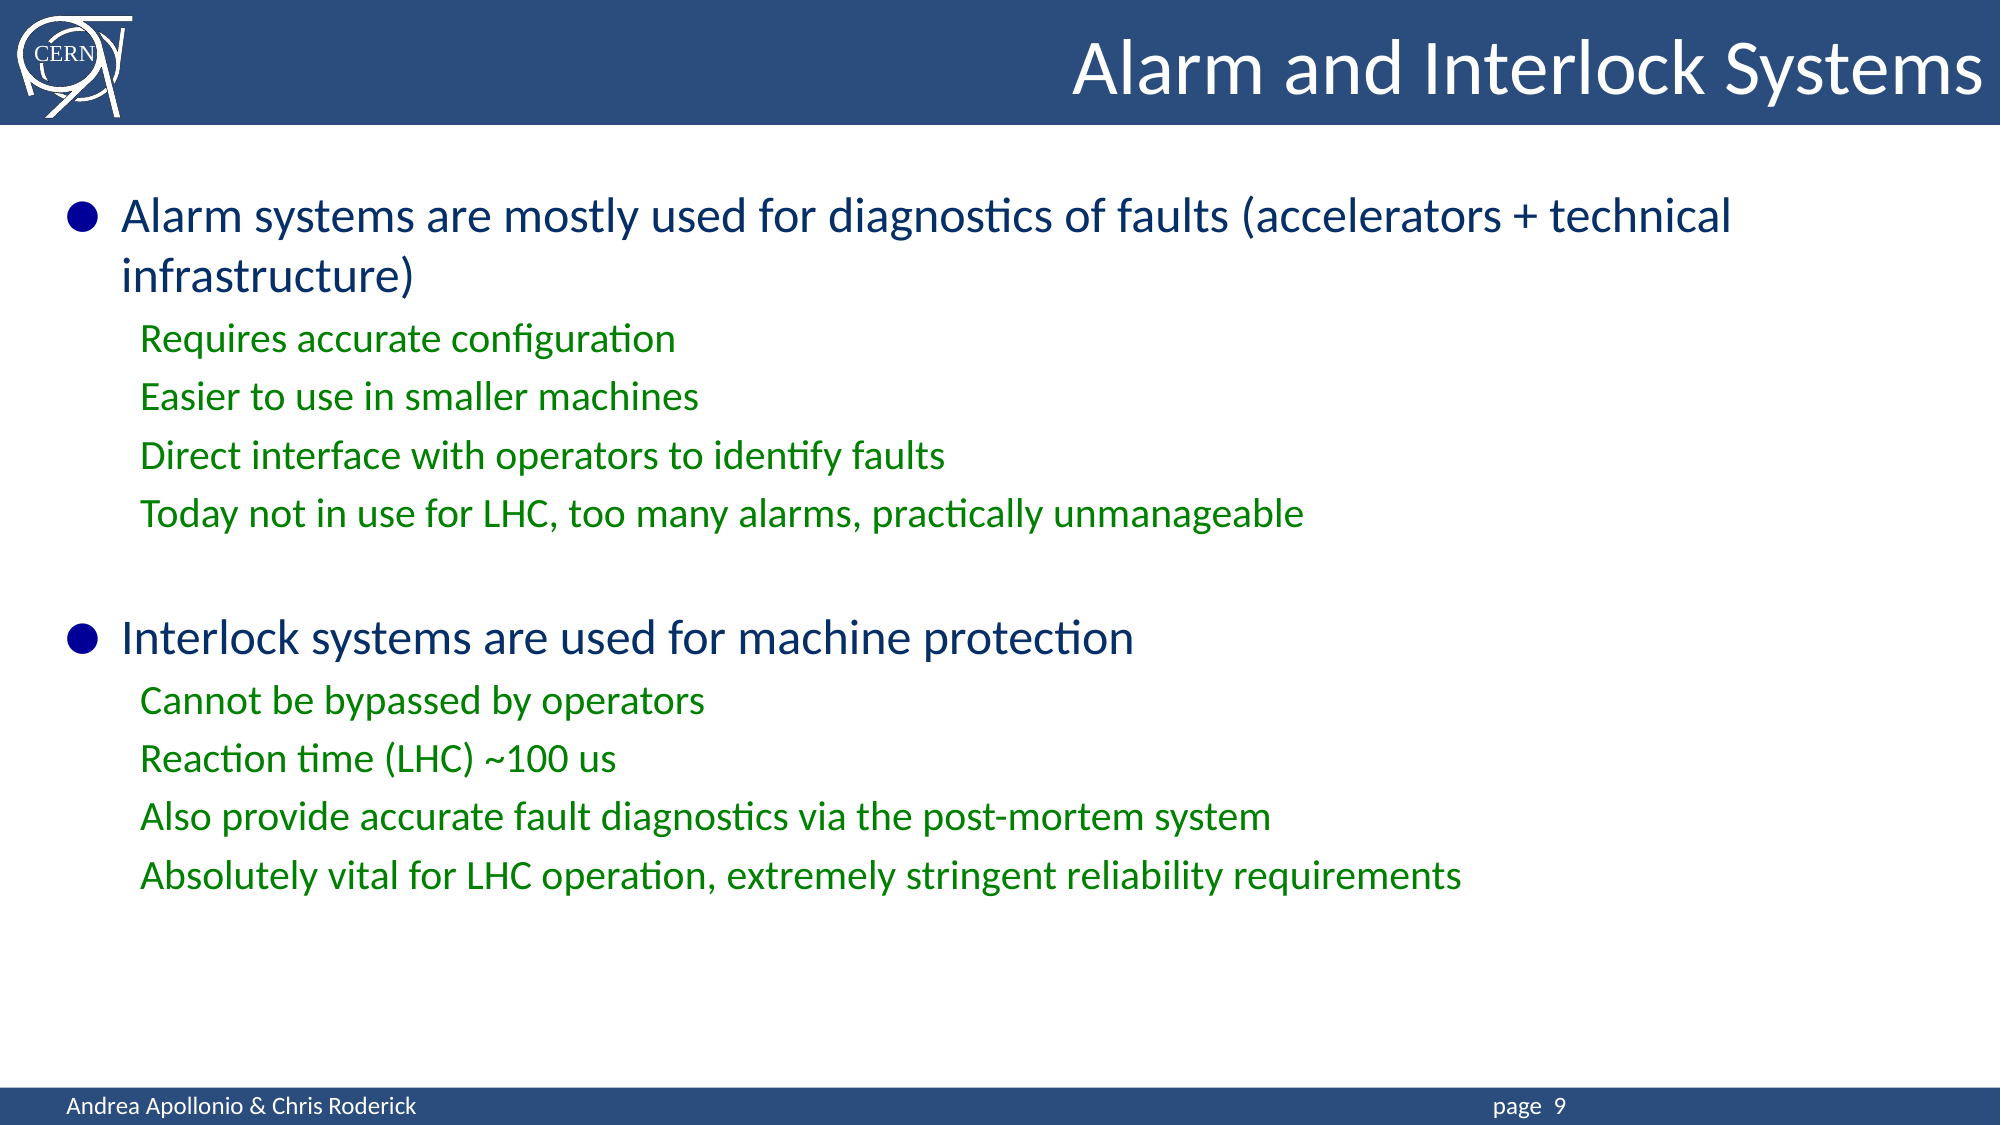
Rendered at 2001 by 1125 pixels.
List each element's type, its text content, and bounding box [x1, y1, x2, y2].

title Alarm and Interlock Systems [166, 0, 2000, 125]
list Alarm systems are mostly used for diagnostics of faults (accelerators + technical infrastructure) Requires accurate configuration Easier to use in smaller machines Direct interface with operators to identify faults Today not in use for LHC, too many alarms, practically unmanageable Interlock systems are used for machine protection Cannot be bypassed by operators Reaction time (LHC) ~100 us Also provide accurate fault diagnostics via the post-mortem system Absolutely vital for LHC operation, extremely stringent reliability requirements [50, 174, 1950, 1050]
